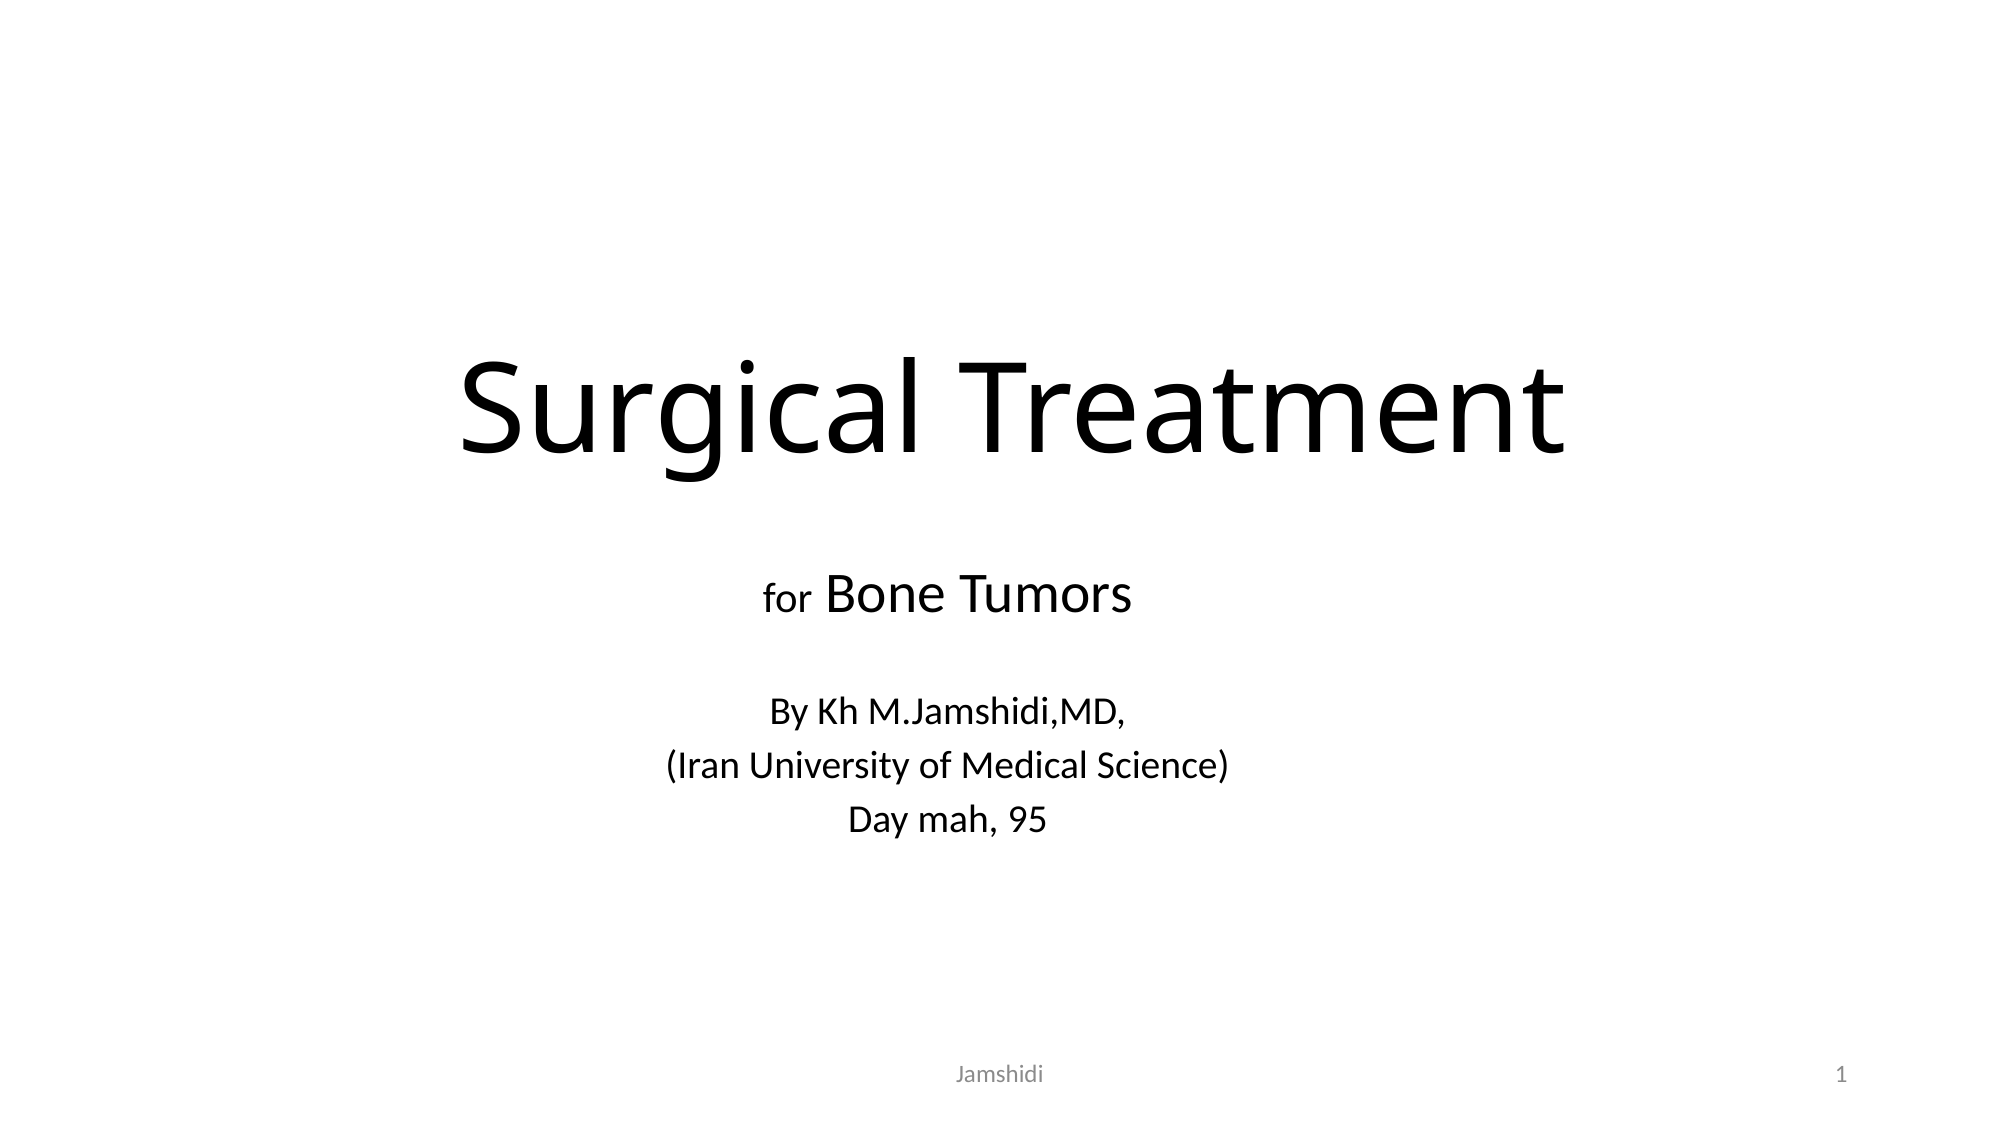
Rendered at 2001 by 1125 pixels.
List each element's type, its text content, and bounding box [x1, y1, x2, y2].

slide_number 1 [1412, 1042, 1863, 1103]
subtitle for Bone Tumors By Kh M.Jamshidi,MD, (Iran University of Medical Science) Day mah, 95 [422, 560, 1473, 848]
title Surgical Treatment [375, 299, 1650, 488]
footer Jamshidi [662, 1042, 1338, 1103]
